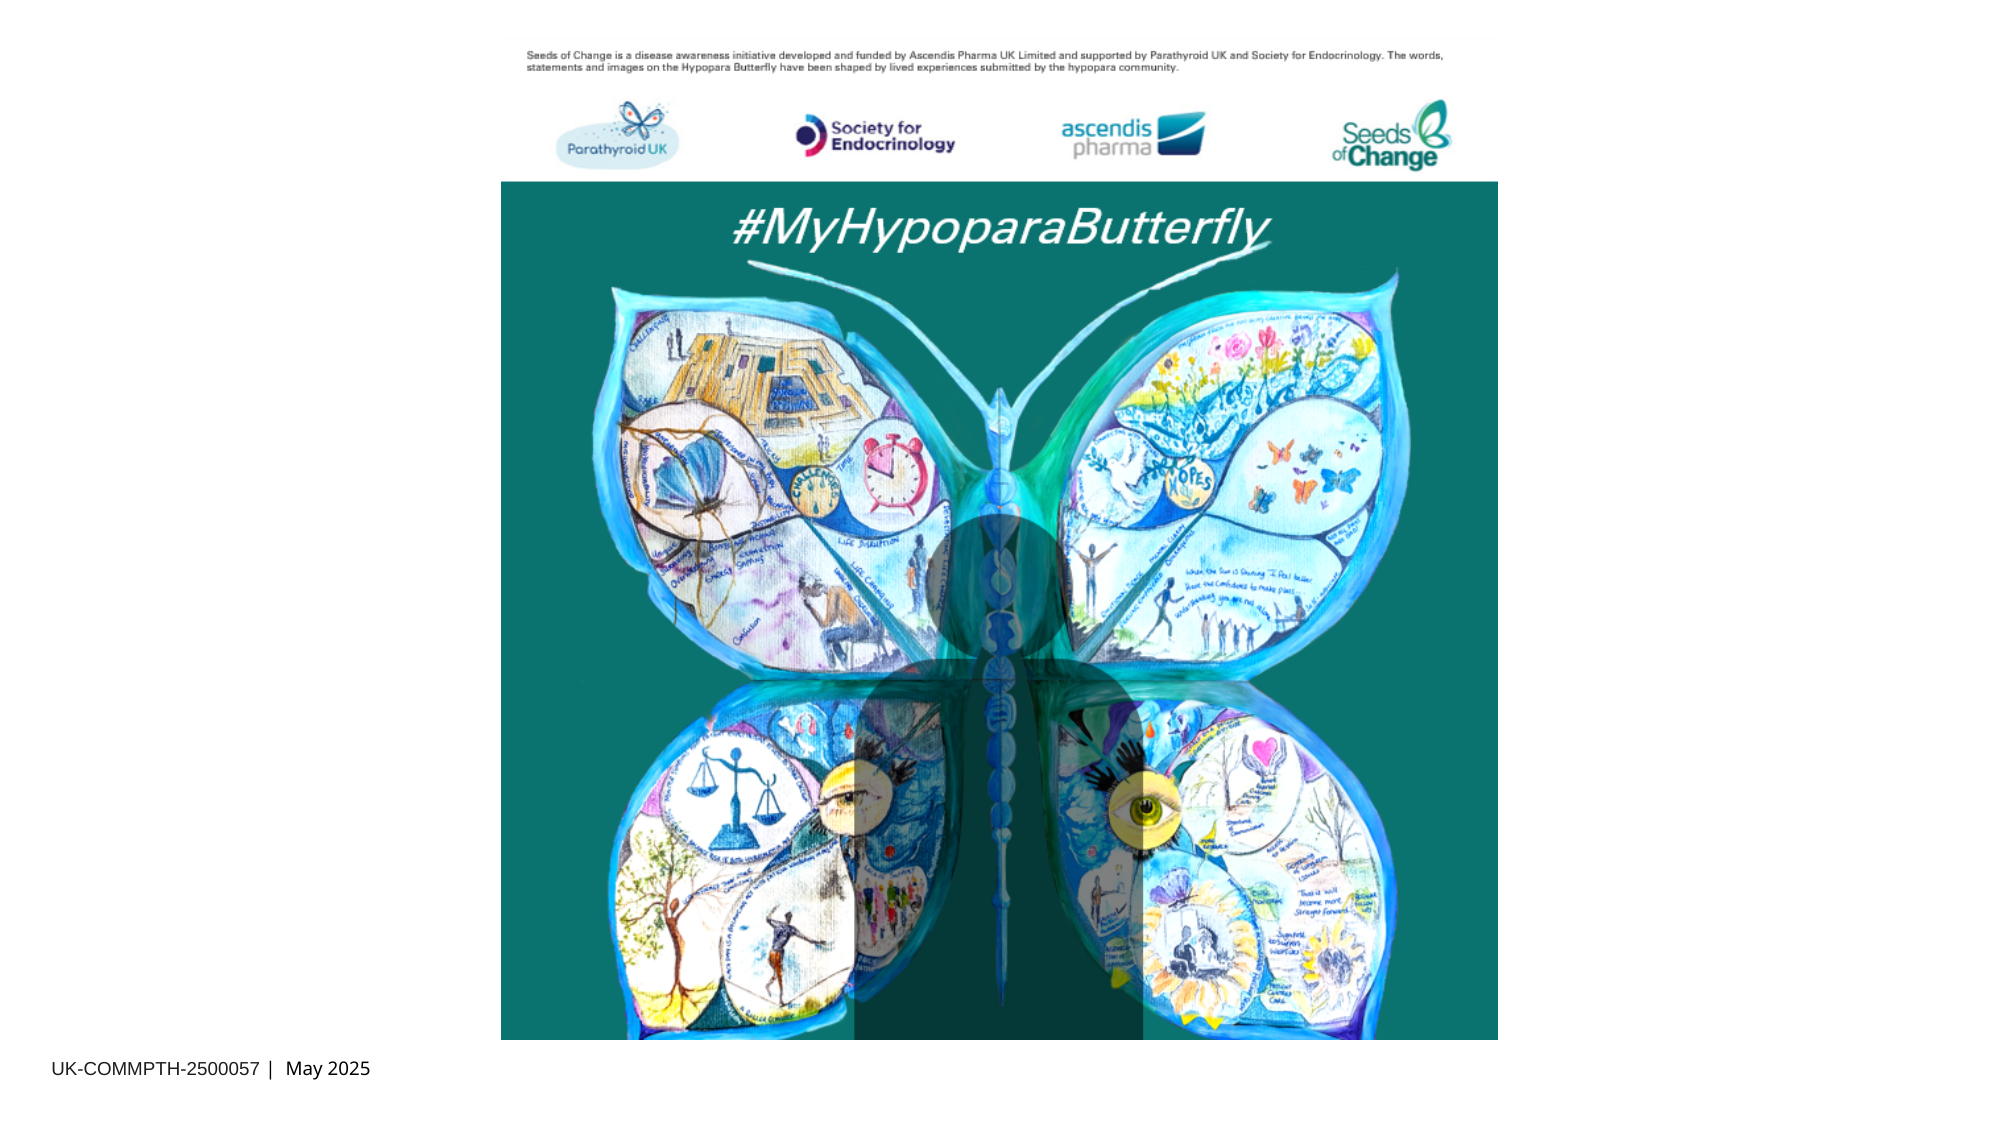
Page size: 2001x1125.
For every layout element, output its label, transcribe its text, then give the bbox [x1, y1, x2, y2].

text_box UK-COMMPTH-2500057 | May 2025 [51, 1056, 385, 1080]
picture [501, 37, 1499, 1041]
